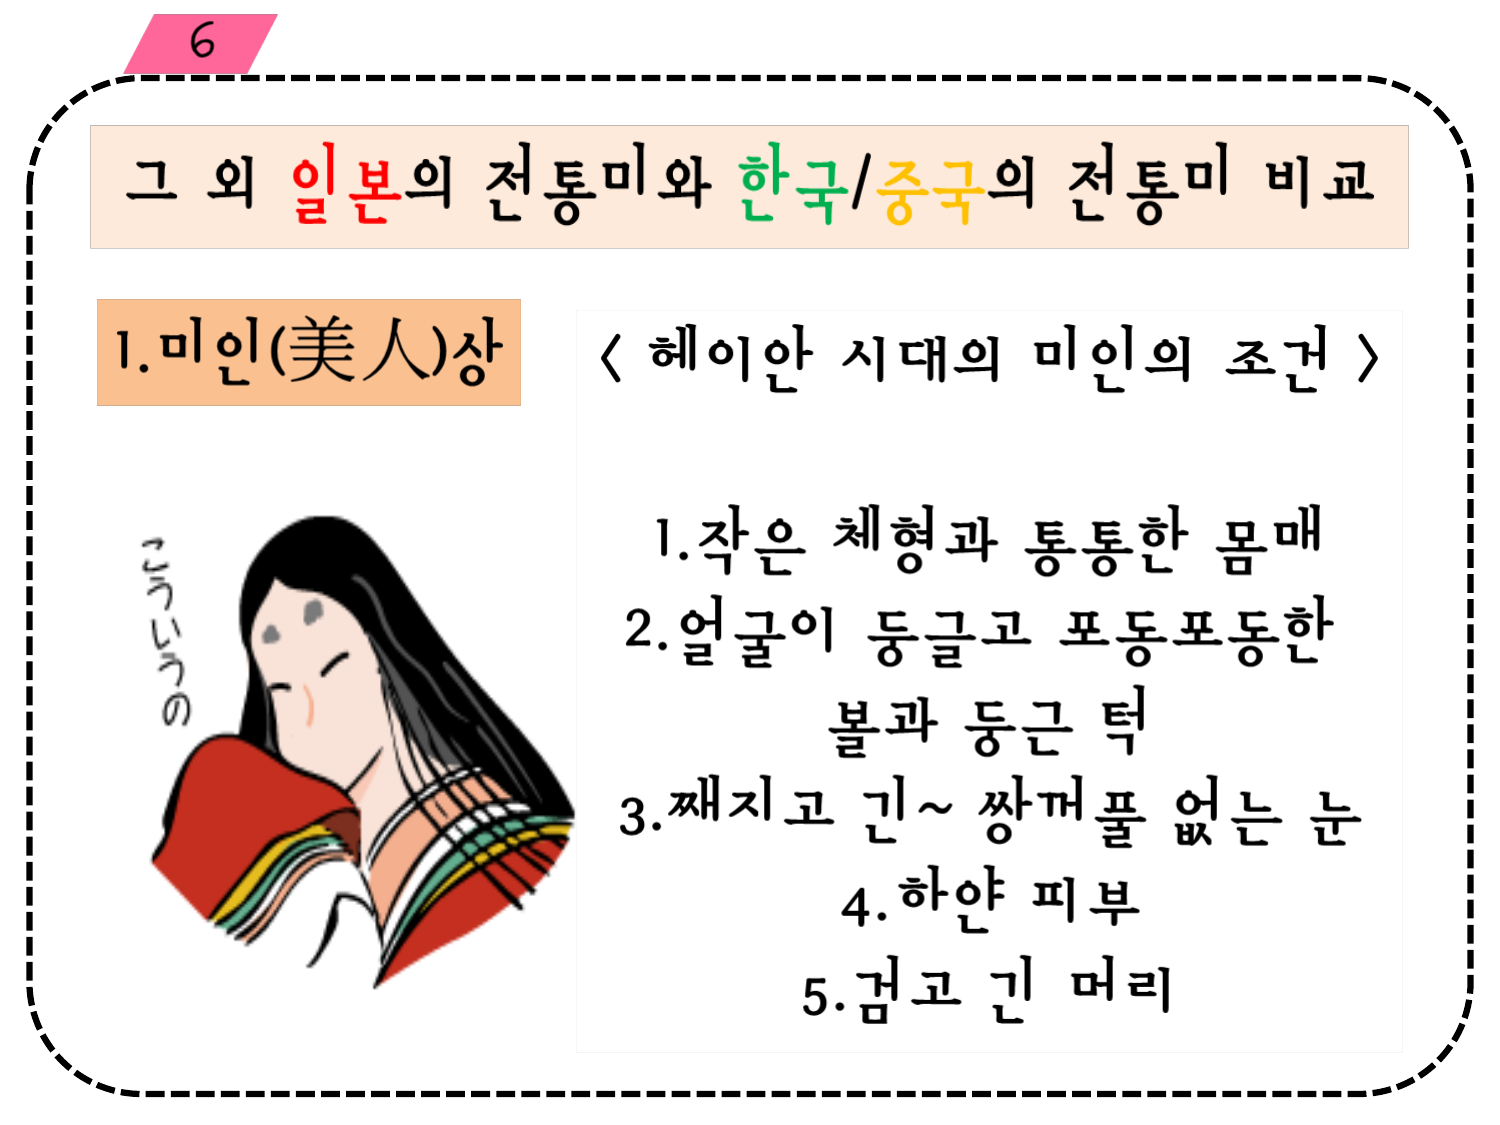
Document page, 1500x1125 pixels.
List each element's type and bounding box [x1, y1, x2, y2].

text_box [282, 75, 1473, 1067]
text_box [27, 78, 1393, 1097]
picture [65, 0, 1430, 1083]
